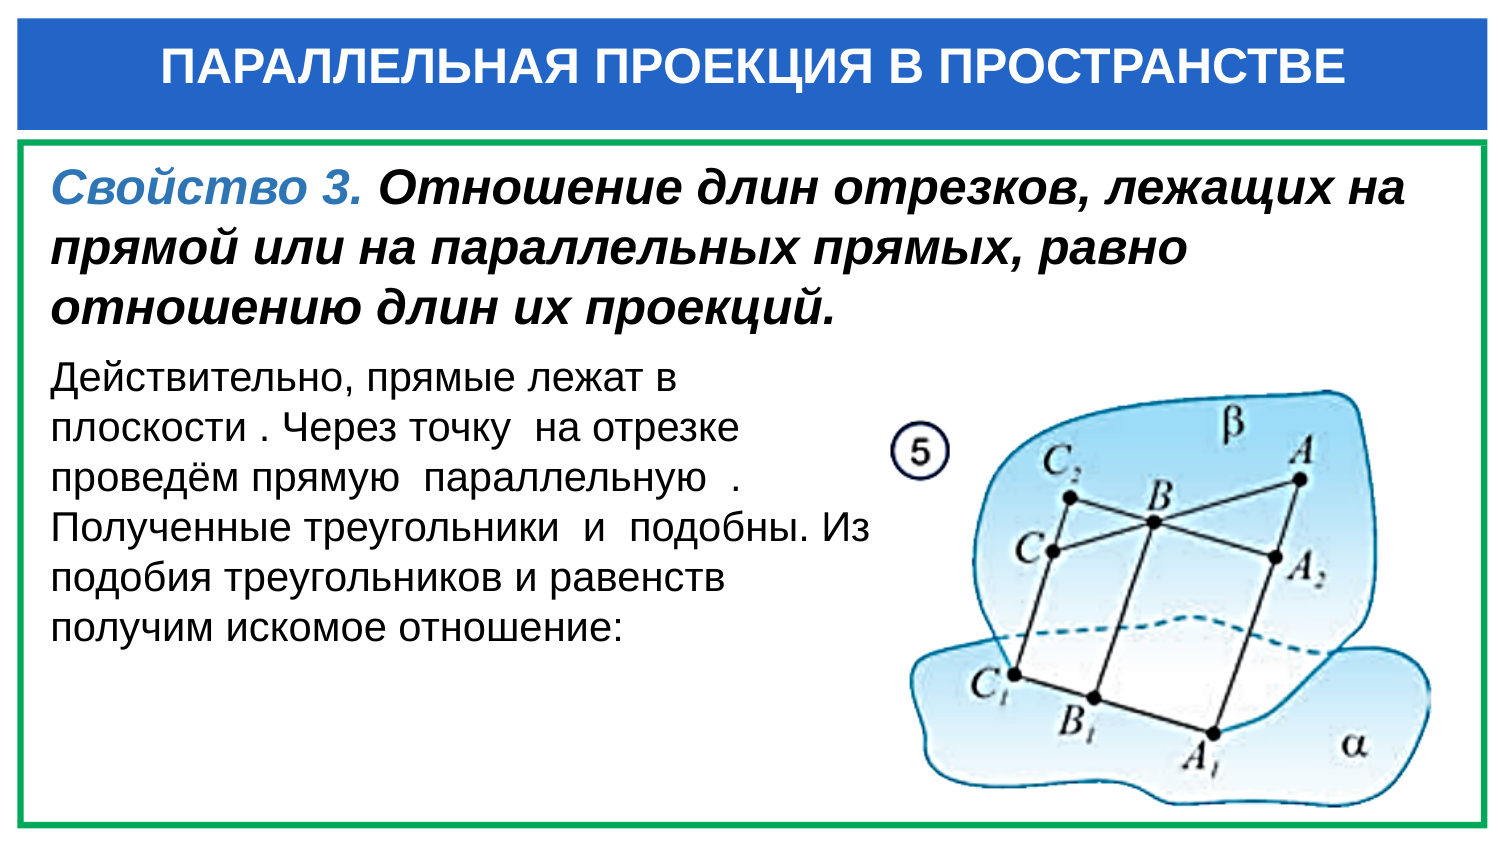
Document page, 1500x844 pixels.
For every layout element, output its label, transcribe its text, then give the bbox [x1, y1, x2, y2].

picture [873, 385, 1478, 813]
text_box ПАРАЛЛЕЛЬНАЯ ПРОЕКЦИЯ В ПРОСТРАНСТВЕ [19, 27, 1485, 99]
text_box Свойство 3. Отношение длин отрезков, лежащих на прямой или на параллельных прямых, равно отношению длин их проекций. [39, 148, 1485, 340]
